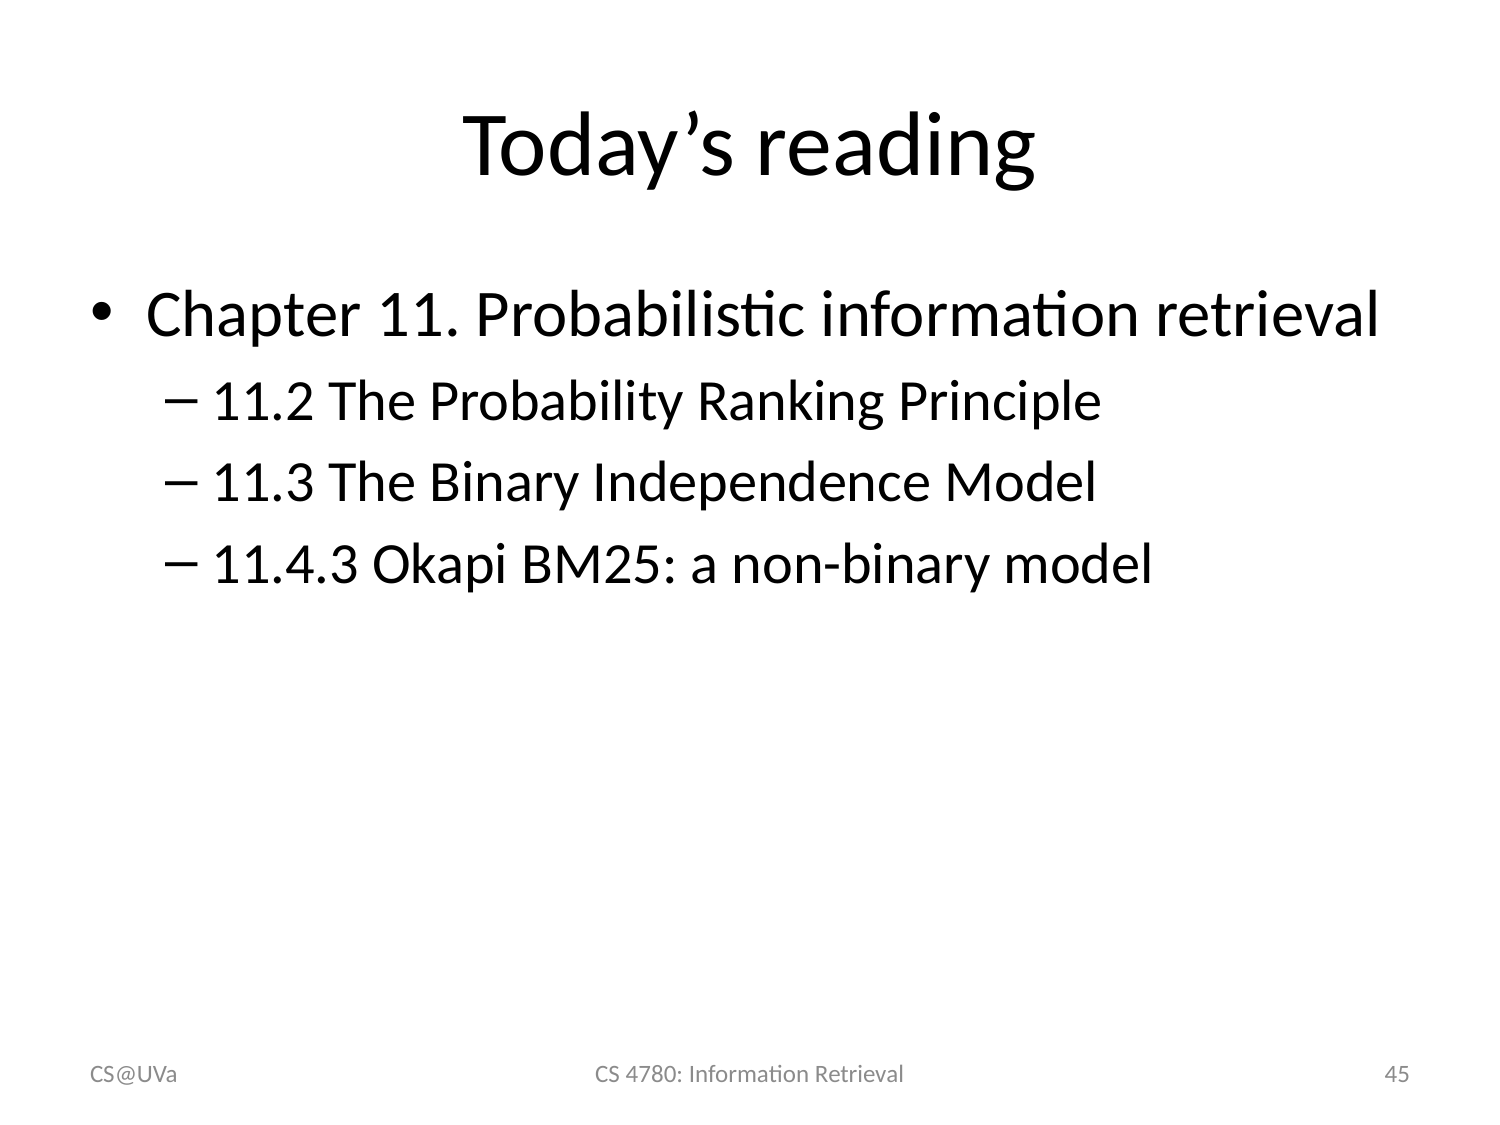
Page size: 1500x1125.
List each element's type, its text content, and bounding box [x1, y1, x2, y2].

list Chapter 11. Probabilistic information retrieval 11.2 The Probability Ranking Principle 11.3 The Binary Independence Model 11.4.3 Okapi BM25: a non-binary model [75, 262, 1425, 1005]
slide_number CS@UVa [75, 1042, 425, 1103]
footer CS 4780: Information Retrieval [512, 1042, 988, 1103]
title Today’s reading [75, 45, 1425, 233]
slide_number 45 [1074, 1042, 1425, 1103]
